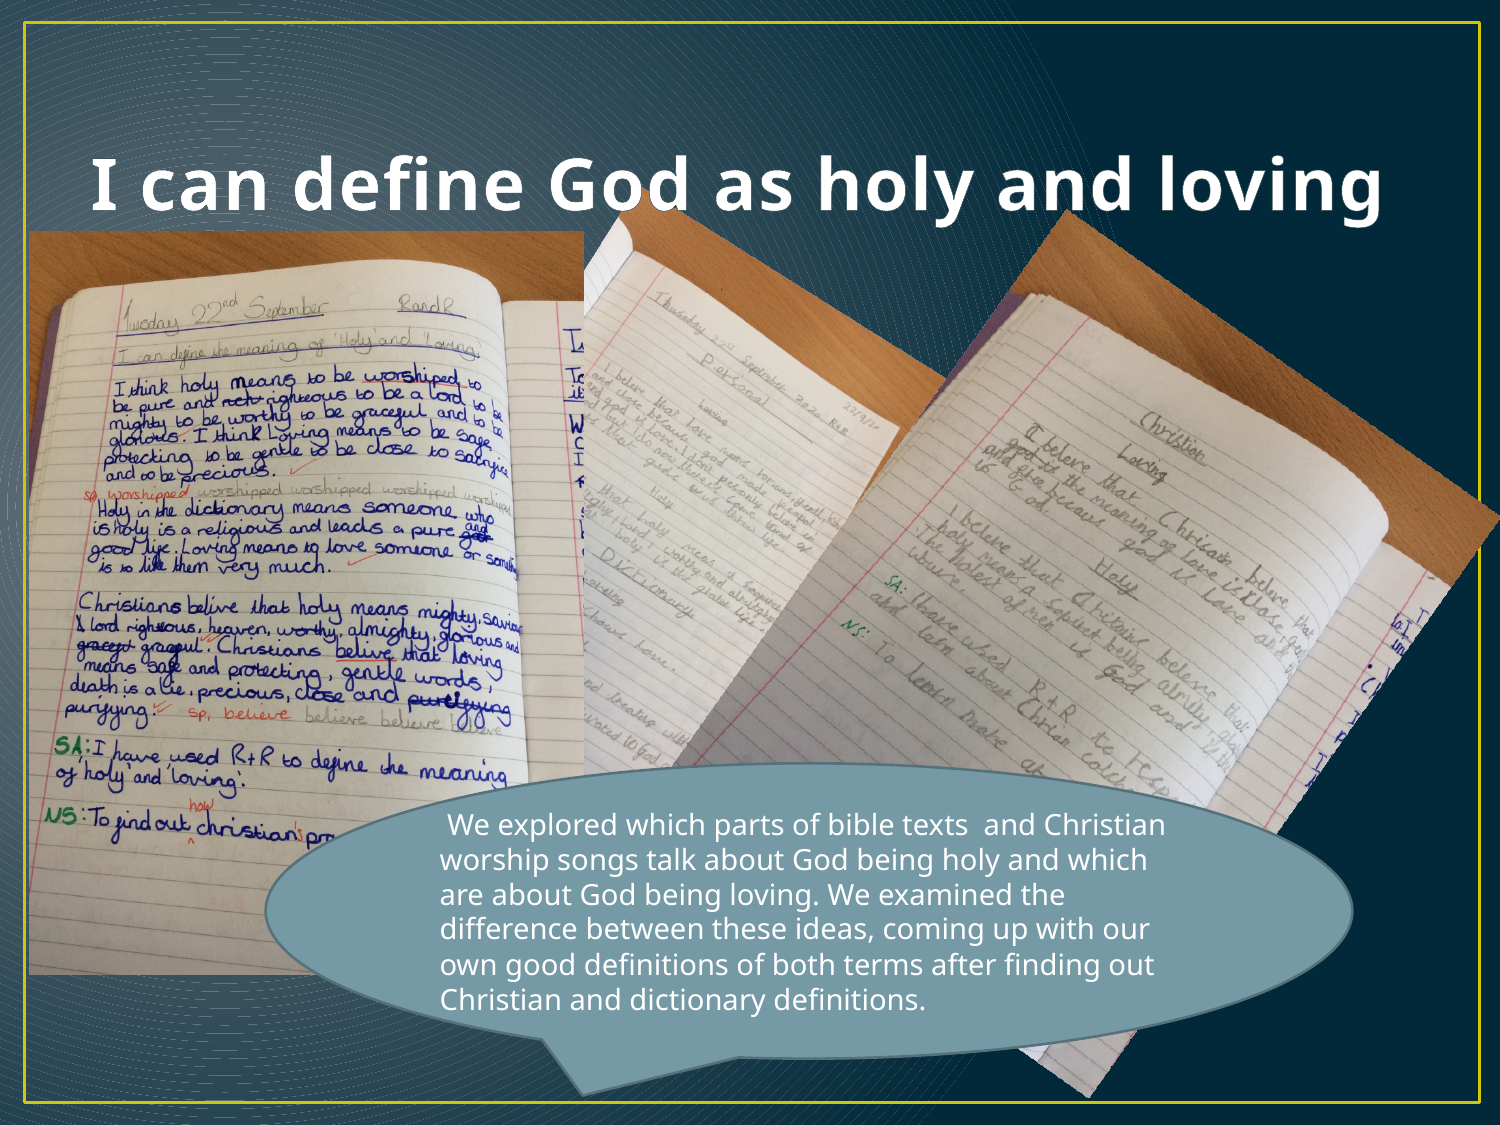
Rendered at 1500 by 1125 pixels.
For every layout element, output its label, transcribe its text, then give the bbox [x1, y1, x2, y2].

title I can define God as holy and loving [75, 45, 1425, 233]
picture [585, 210, 1500, 1010]
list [29, 231, 585, 975]
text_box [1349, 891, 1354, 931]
text_box We explored which parts of bible texts and Christian worship songs talk about God being holy and which are about God being loving. We examined the difference between these ideas, coming up with our own good definitions of both terms after finding out Christian and dictionary definitions. [337, 805, 1181, 1097]
picture [1021, 1031, 1136, 1097]
